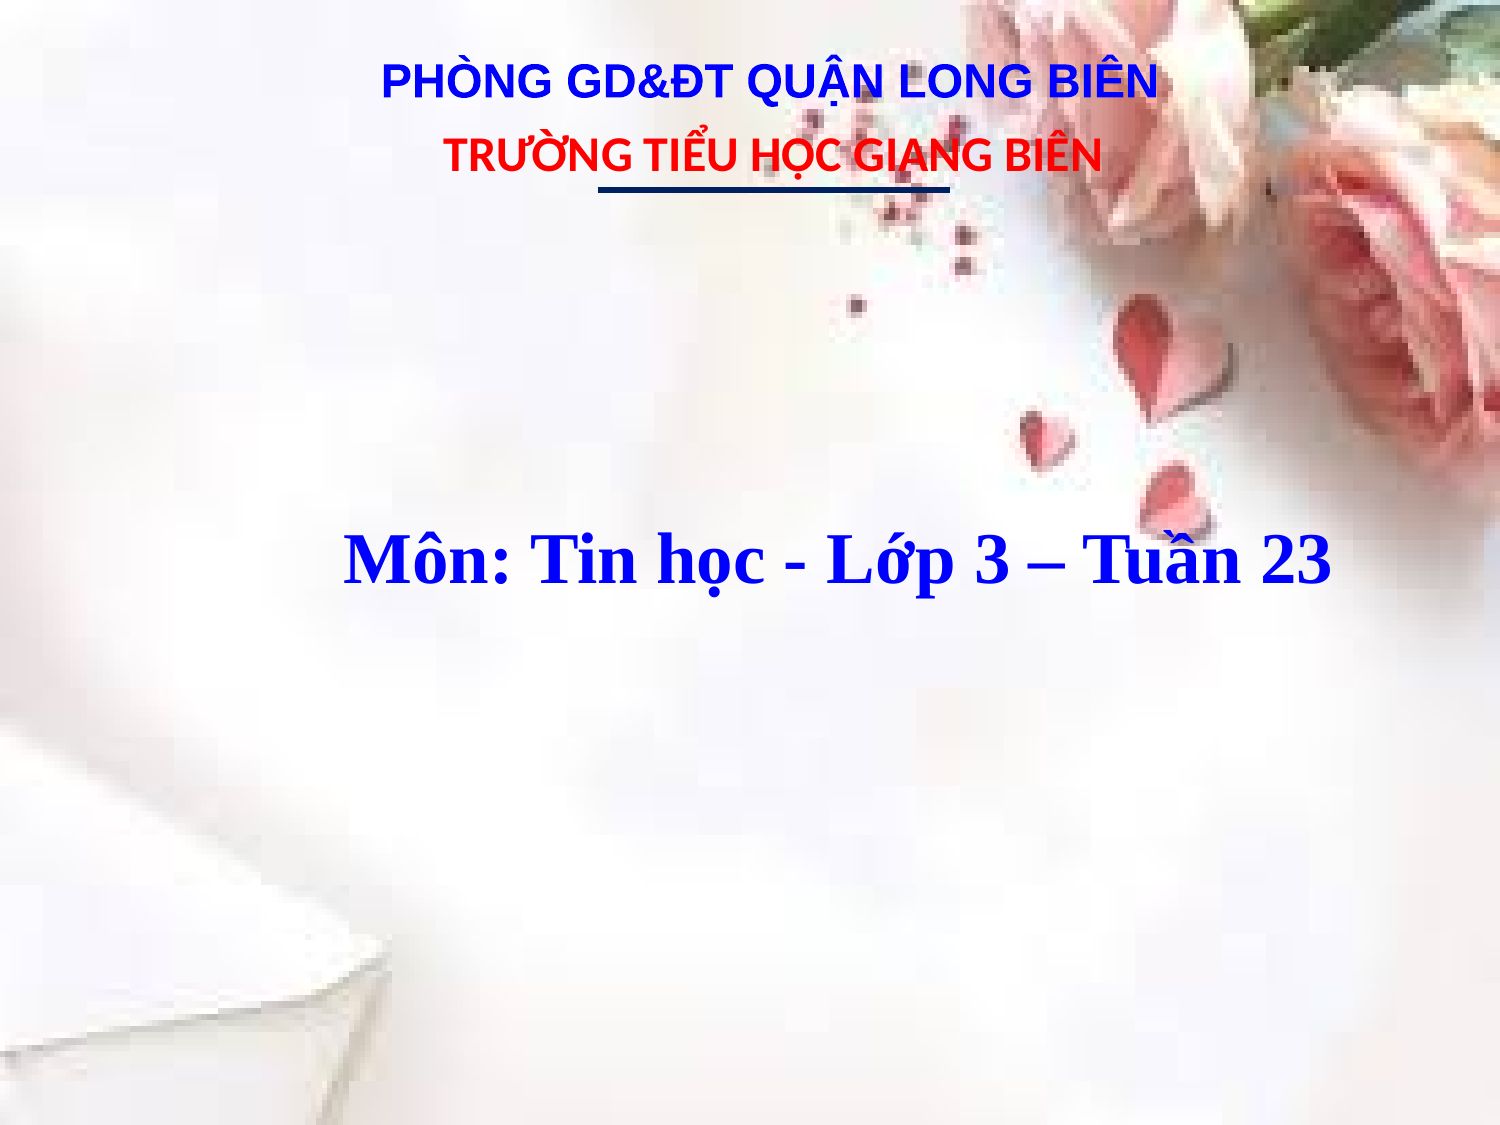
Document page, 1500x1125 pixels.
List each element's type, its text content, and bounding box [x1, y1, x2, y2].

picture [0, 0, 1500, 1125]
text_box TRƯỜNG TIỂU HỌC GIANG BIÊN [419, 113, 1128, 189]
text_box Môn: Tin học - Lớp 3 – Tuần 23 [277, 503, 1400, 606]
